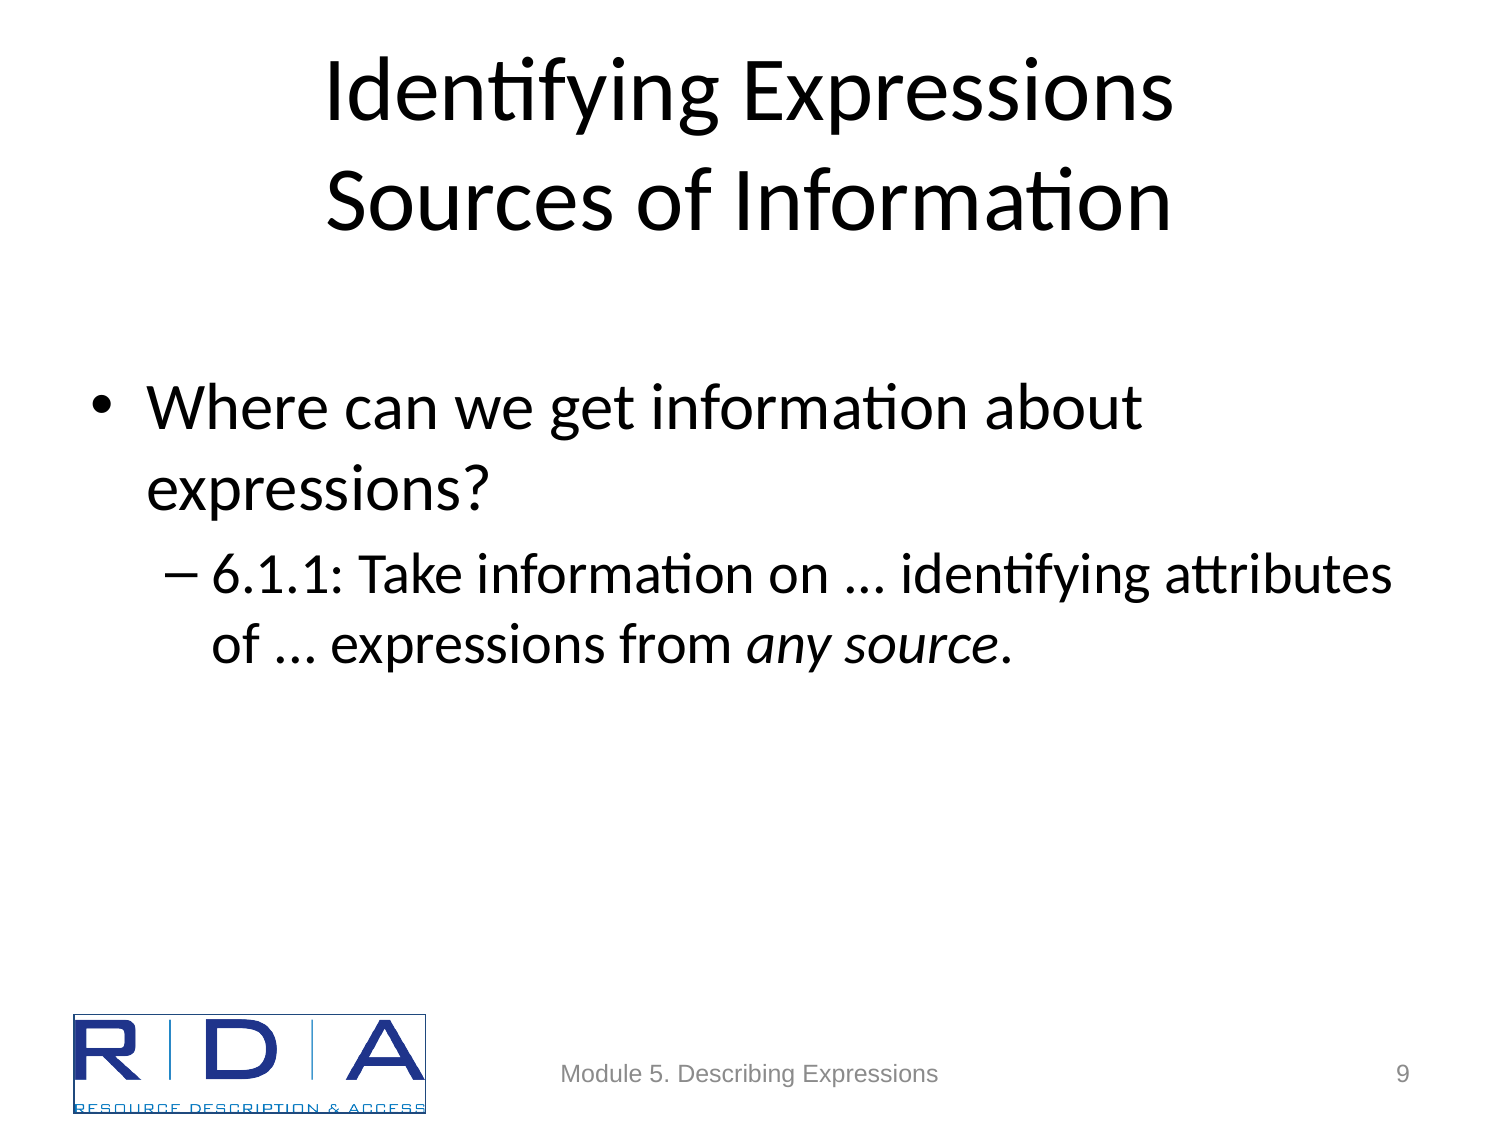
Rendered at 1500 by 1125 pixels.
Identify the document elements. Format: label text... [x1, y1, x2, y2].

title Identifying Expressions Sources of Information [75, 45, 1425, 233]
picture [75, 1015, 425, 1112]
footer Module 5. Describing Expressions [512, 1042, 988, 1103]
list Where can we get information about expressions? 6.1.1: Take information on ... identifying attributes of ... expressions from any source. [75, 262, 1425, 1005]
slide_number 9 [1074, 1042, 1425, 1103]
